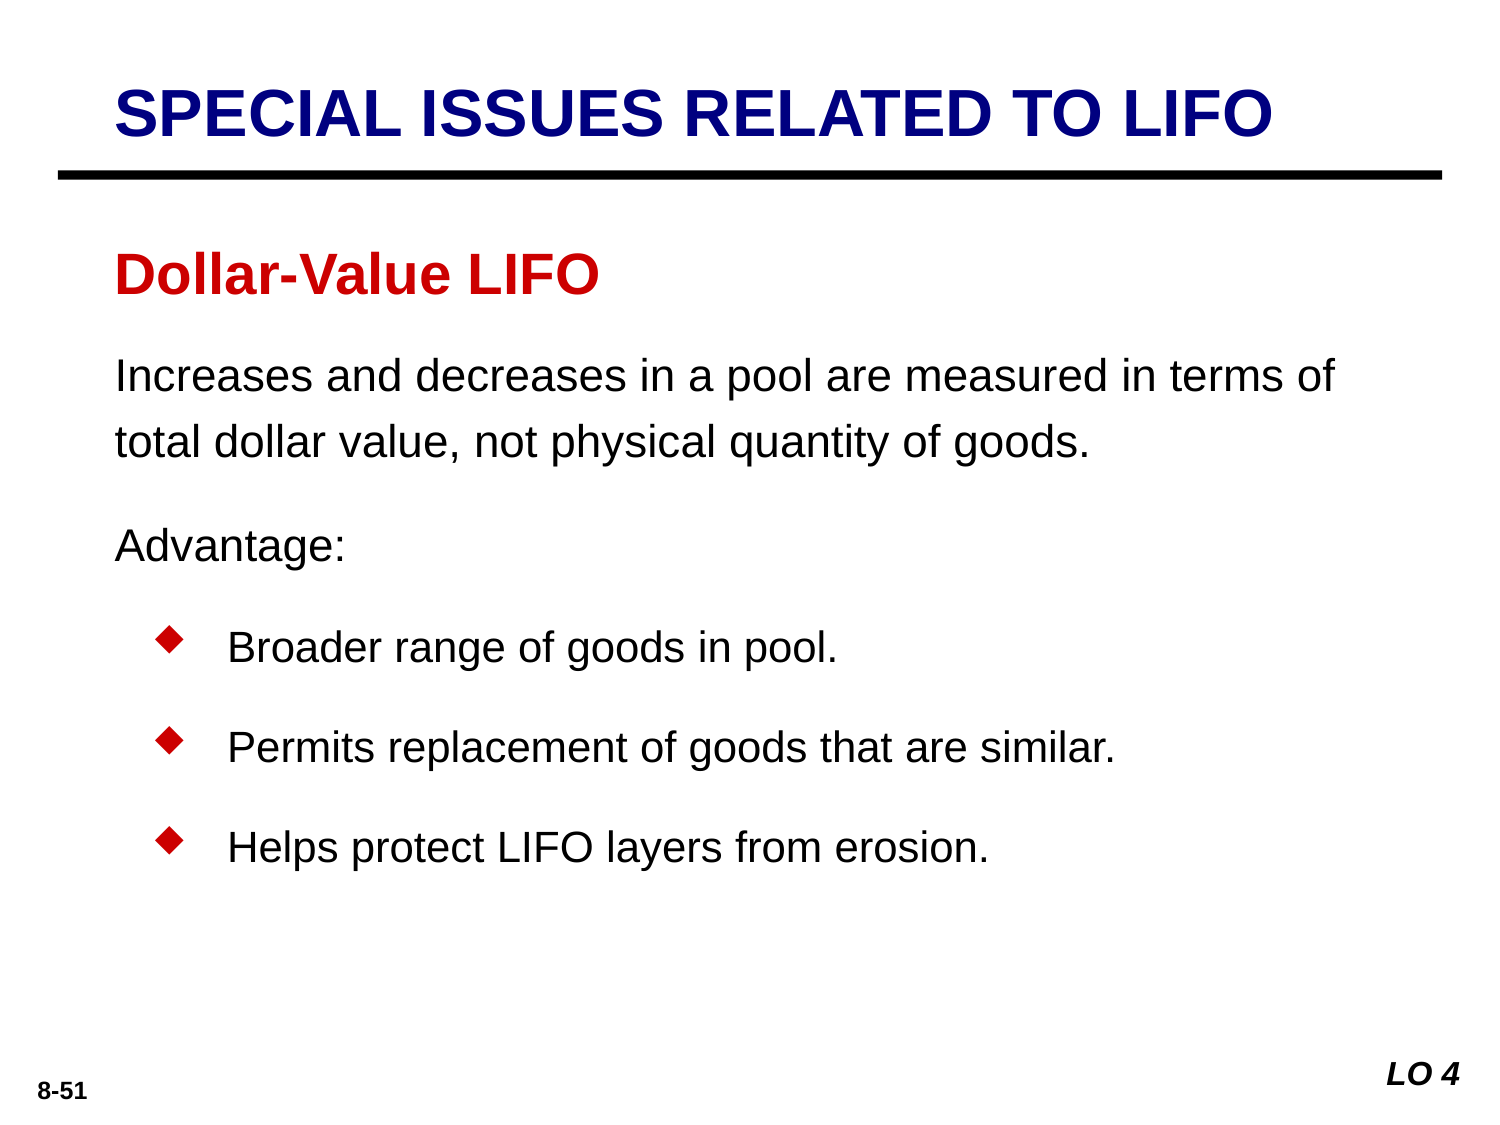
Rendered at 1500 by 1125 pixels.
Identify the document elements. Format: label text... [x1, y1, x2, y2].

text_box Dollar-Value LIFO [99, 224, 1413, 314]
text_box LO 4 [1350, 1044, 1475, 1100]
text_box Increases and decreases in a pool are measured in terms of total dollar value, not physical quantity of goods. Advantage: Broader range of goods in pool. Permits replacement of goods that are similar. Helps protect LIFO layers from erosion. [99, 327, 1388, 880]
text_box SPECIAL ISSUES RELATED TO LIFO [99, 62, 1438, 155]
